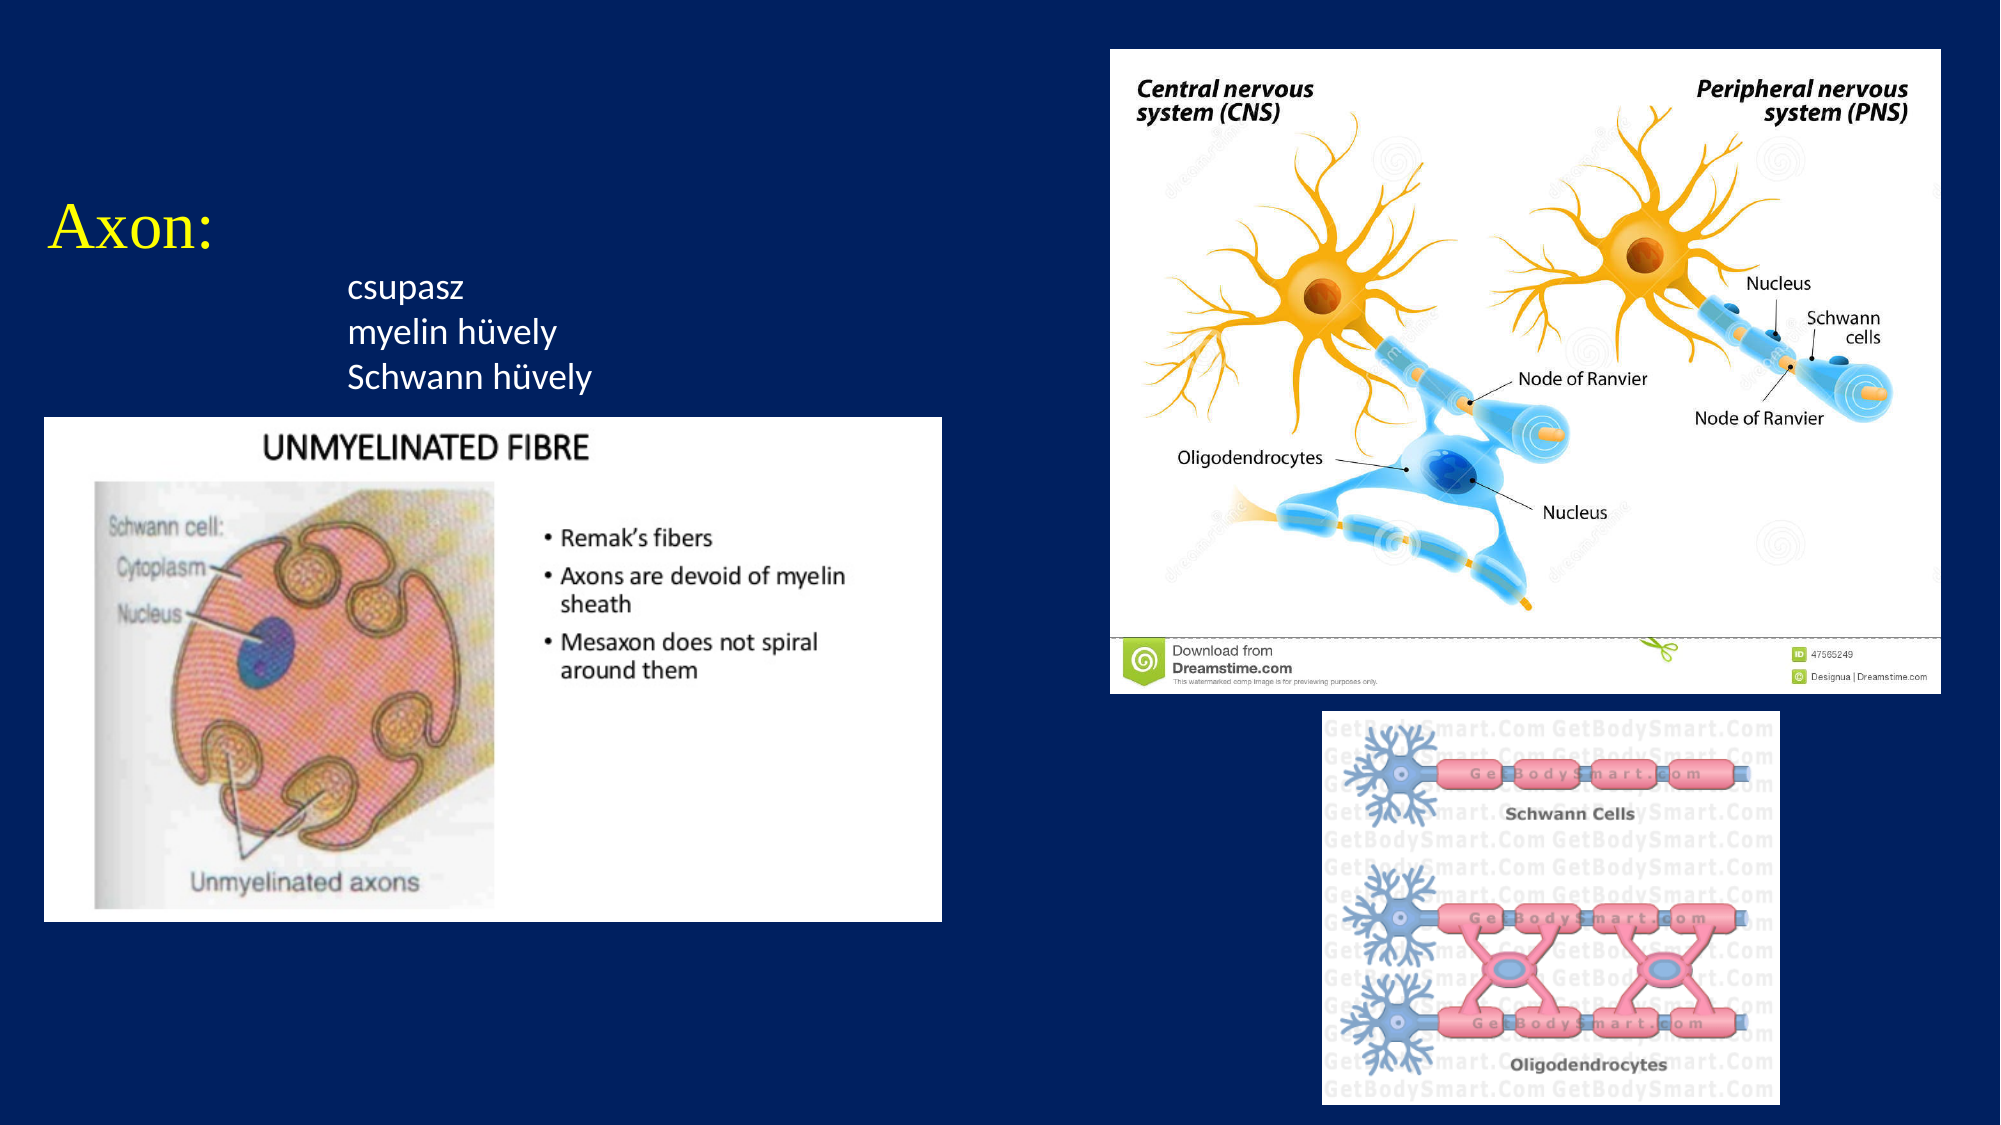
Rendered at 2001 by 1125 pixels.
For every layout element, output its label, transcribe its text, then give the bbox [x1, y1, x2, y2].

text_box Axon: csupasz myelin hüvely Schwann hüvely [32, 102, 690, 477]
picture [44, 417, 942, 922]
picture [1109, 49, 1941, 694]
picture [1322, 711, 1780, 1105]
